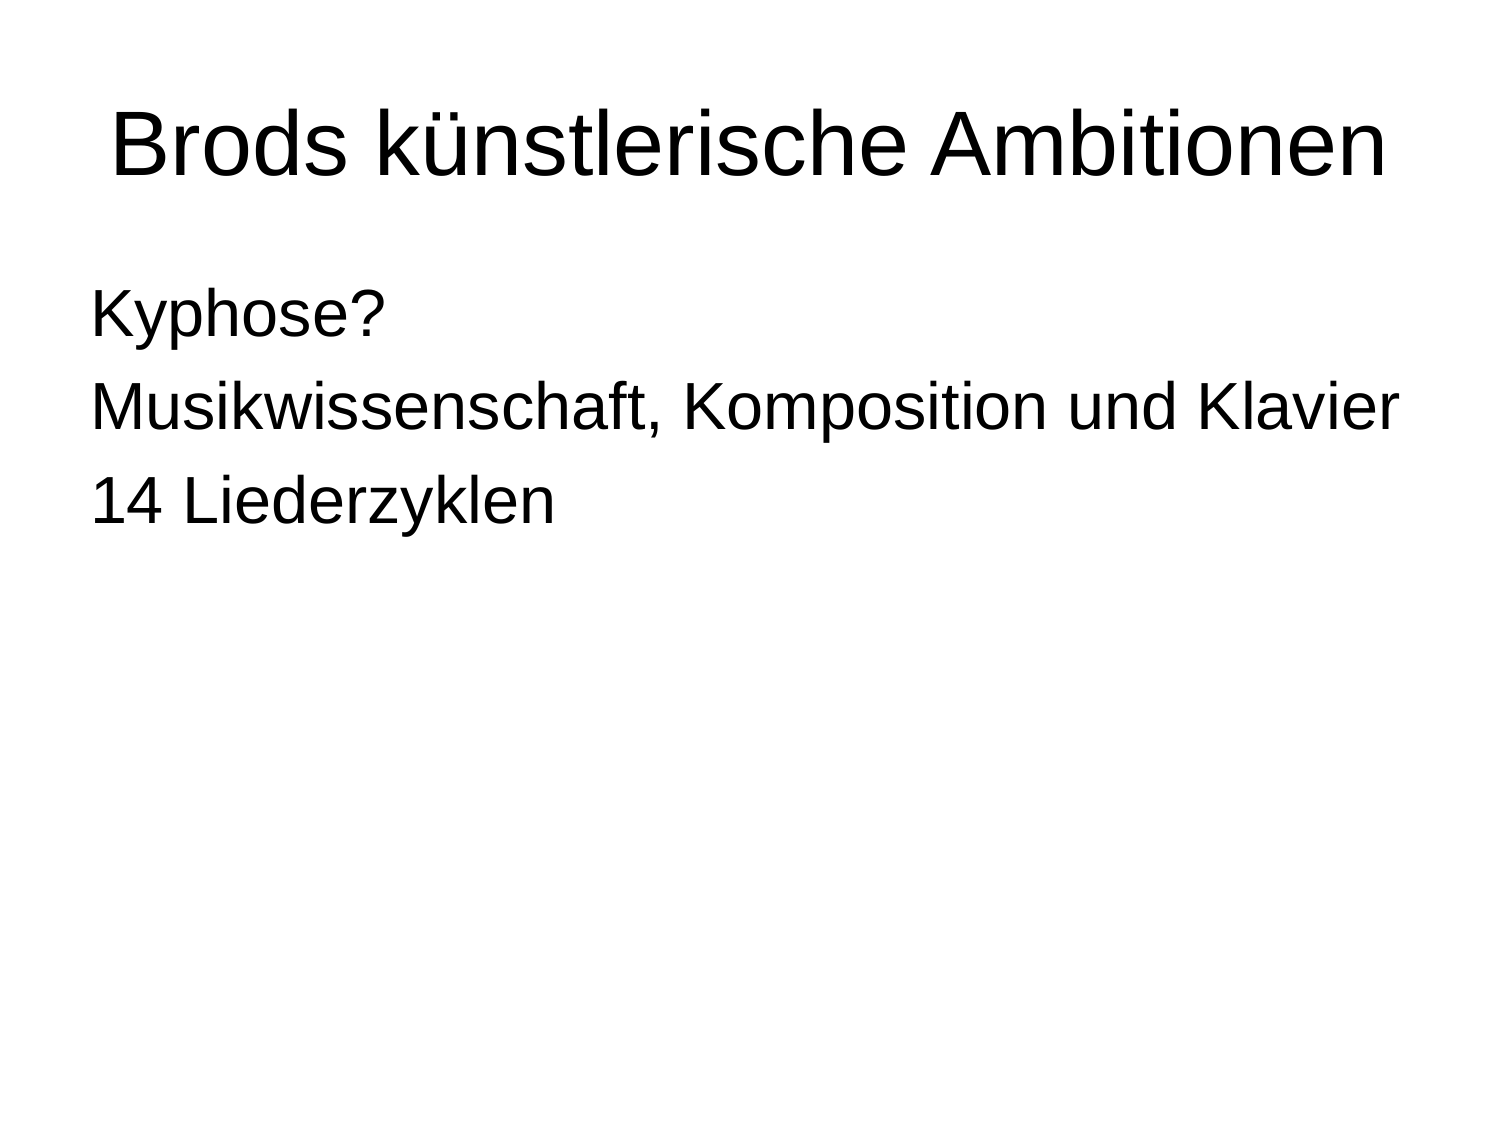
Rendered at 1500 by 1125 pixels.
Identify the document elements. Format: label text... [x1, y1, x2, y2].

title Brods künstlerische Ambitionen [75, 45, 1425, 233]
list Kyphose? Musikwissenschaft, Komposition und Klavier 14 Liederzyklen [75, 262, 1425, 1005]
